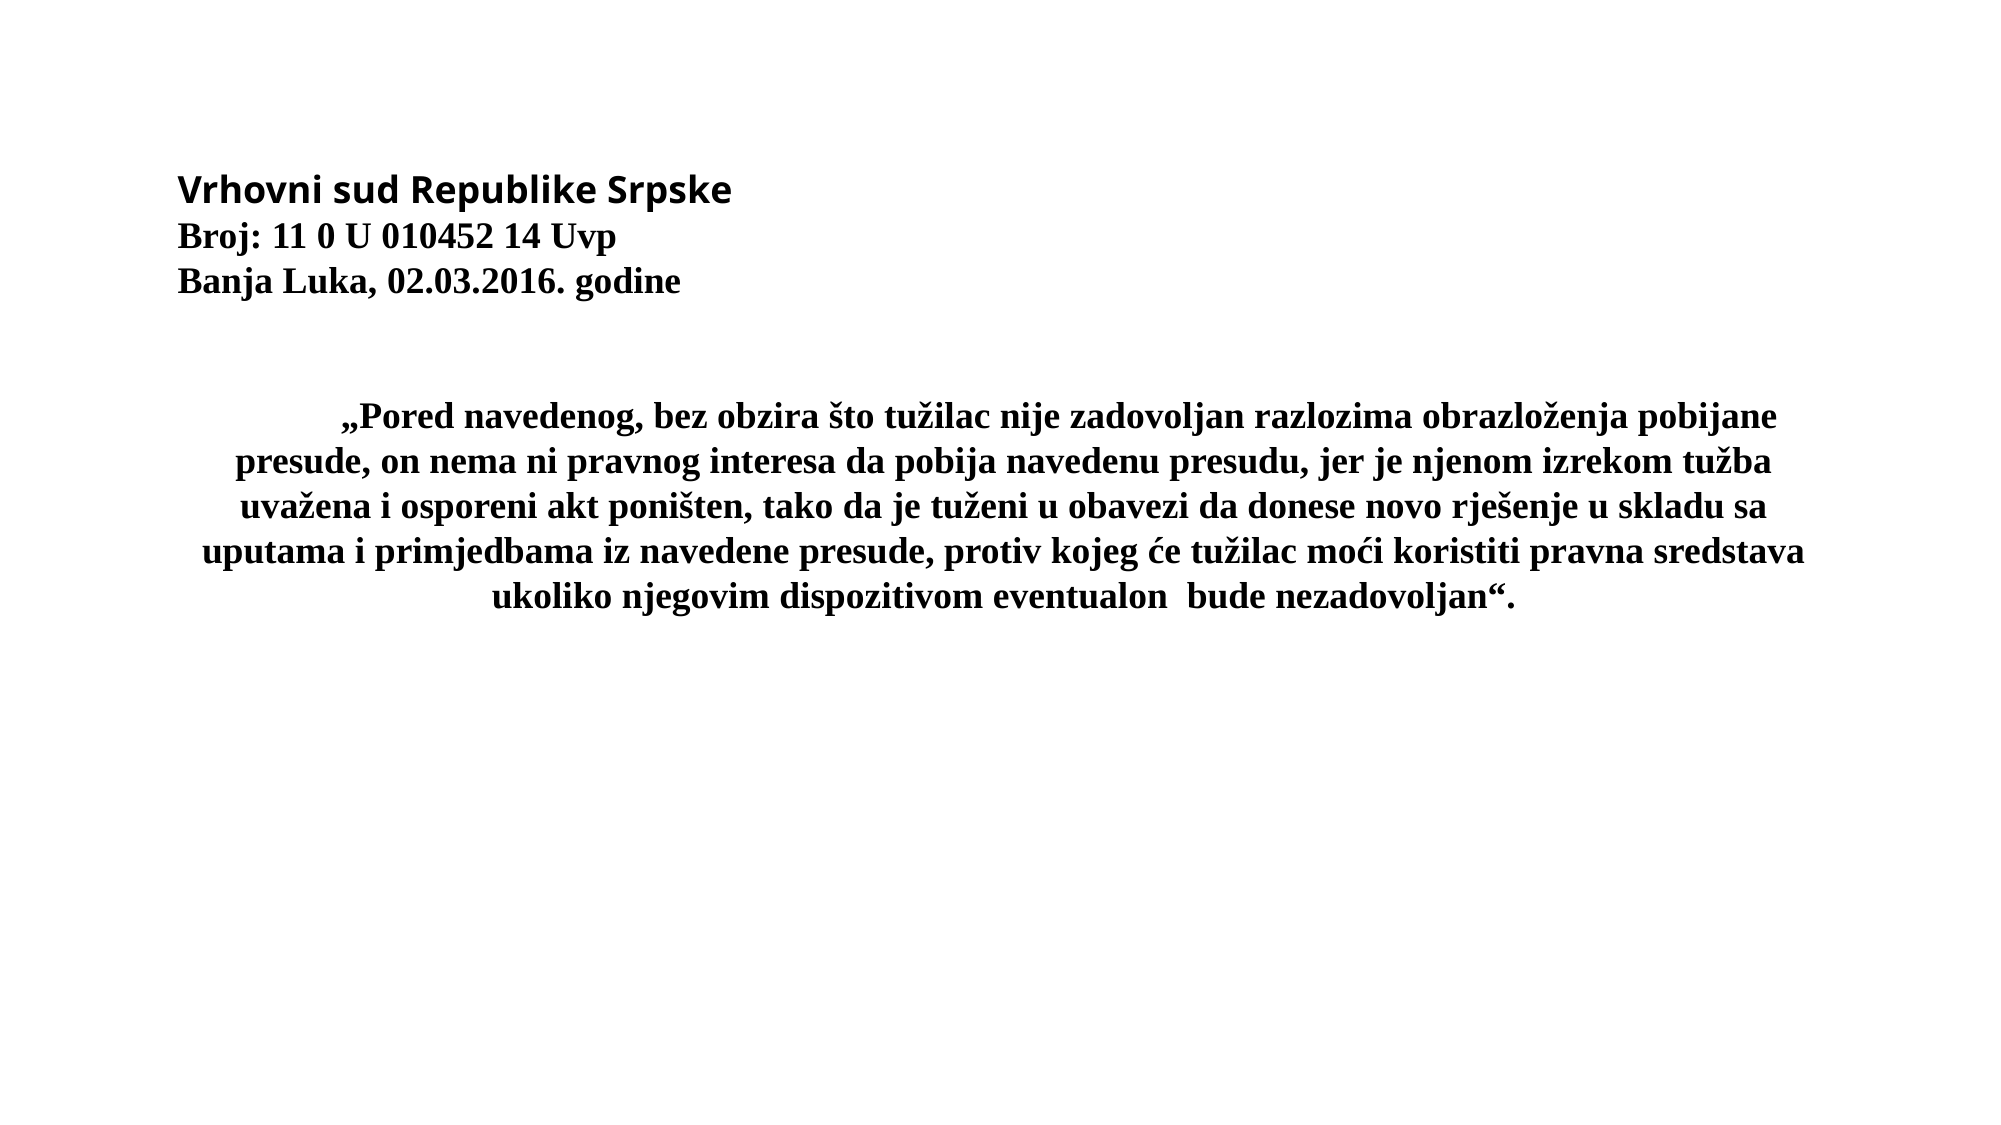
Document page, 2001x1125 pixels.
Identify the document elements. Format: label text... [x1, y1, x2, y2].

text_box Vrhovni sud Republike Srpske Broj: 11 0 U 010452 14 Uvp Banja Luka, 02.03.2016. godine „Pored navedenog, bez obzira što tužilac nije zadovoljan razlozima obrazloženja pobijane presude, on nema ni pravnog interesa da pobija navedenu presudu, jer je njenom izrekom tužba uvažena i osporeni akt poništen, tako da je tuženi u obavezi da donese novo rješenje u skladu sa uputama i primjedbama iz navedene presude, protiv kojeg će tužilac moći koristiti pravna sredstava ukoliko njegovim dispozitivom eventualon bude nezadovoljan“. [162, 113, 1846, 669]
